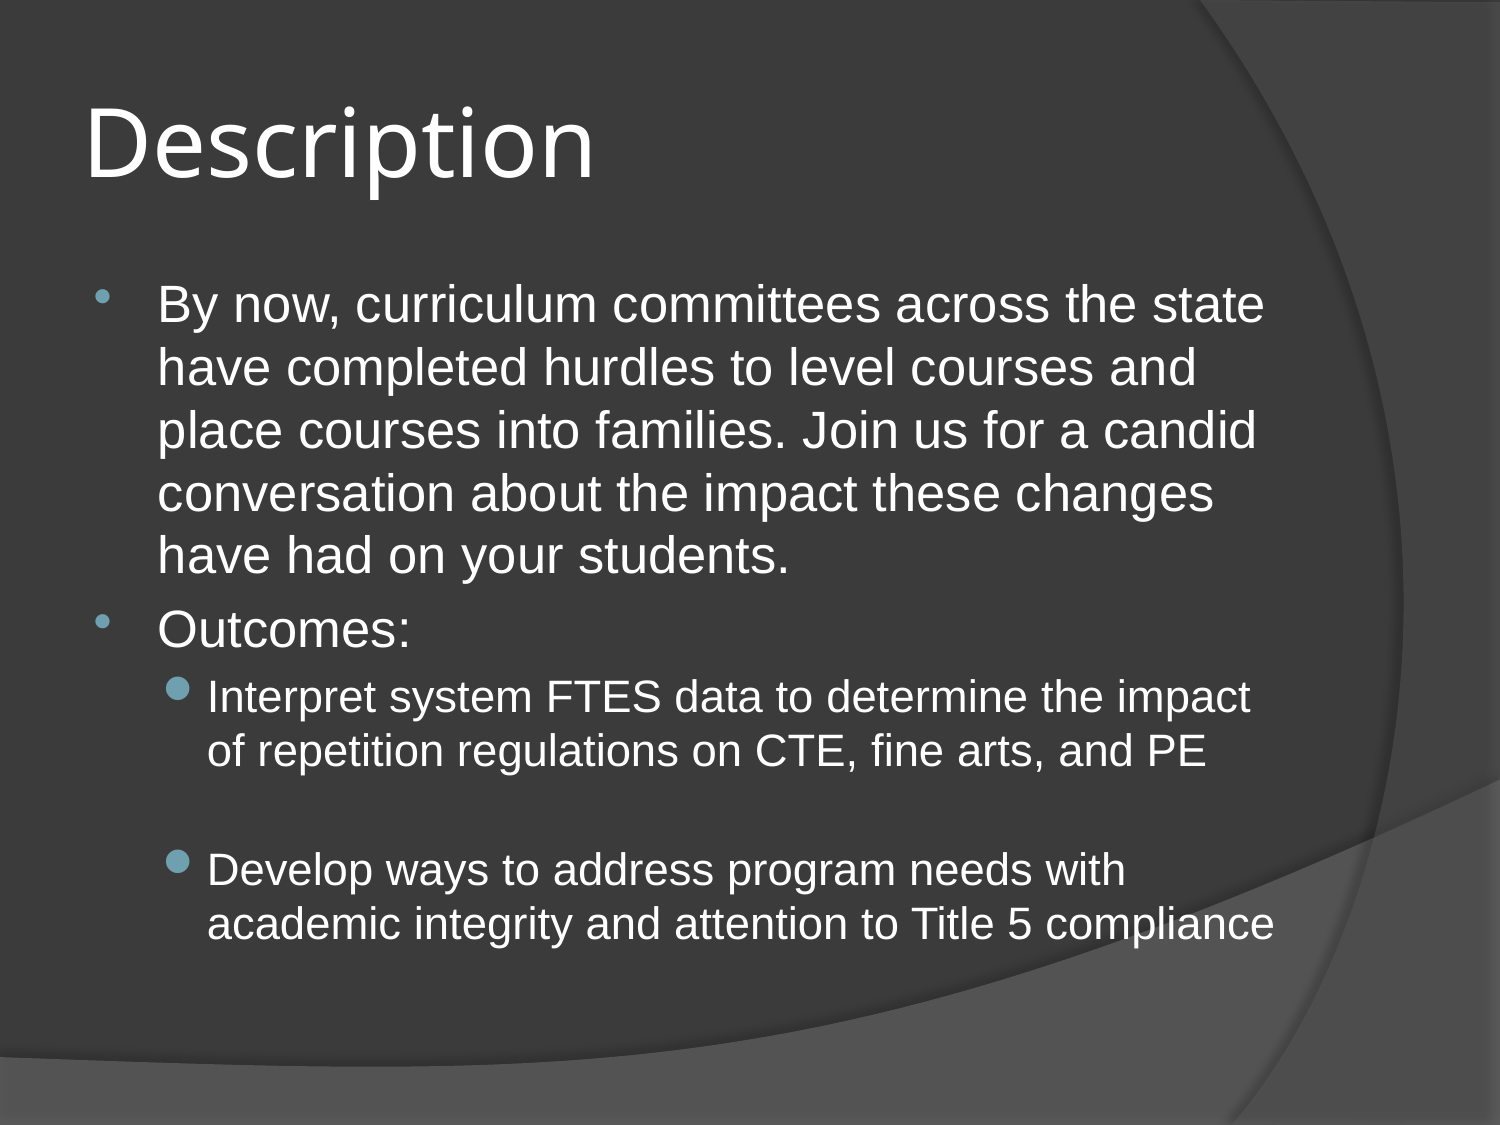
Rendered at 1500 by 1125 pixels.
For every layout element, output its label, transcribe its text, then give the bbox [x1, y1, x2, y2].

list By now, curriculum committees across the state have completed hurdles to level courses and place courses into families. Join us for a candid conversation about the impact these changes have had on your students. Outcomes: Interpret system FTES data to determine the impact of repetition regulations on CTE, fine arts, and PE Develop ways to address program needs with academic integrity and attention to Title 5 compliance [75, 262, 1300, 1005]
title Description [75, 45, 1300, 233]
